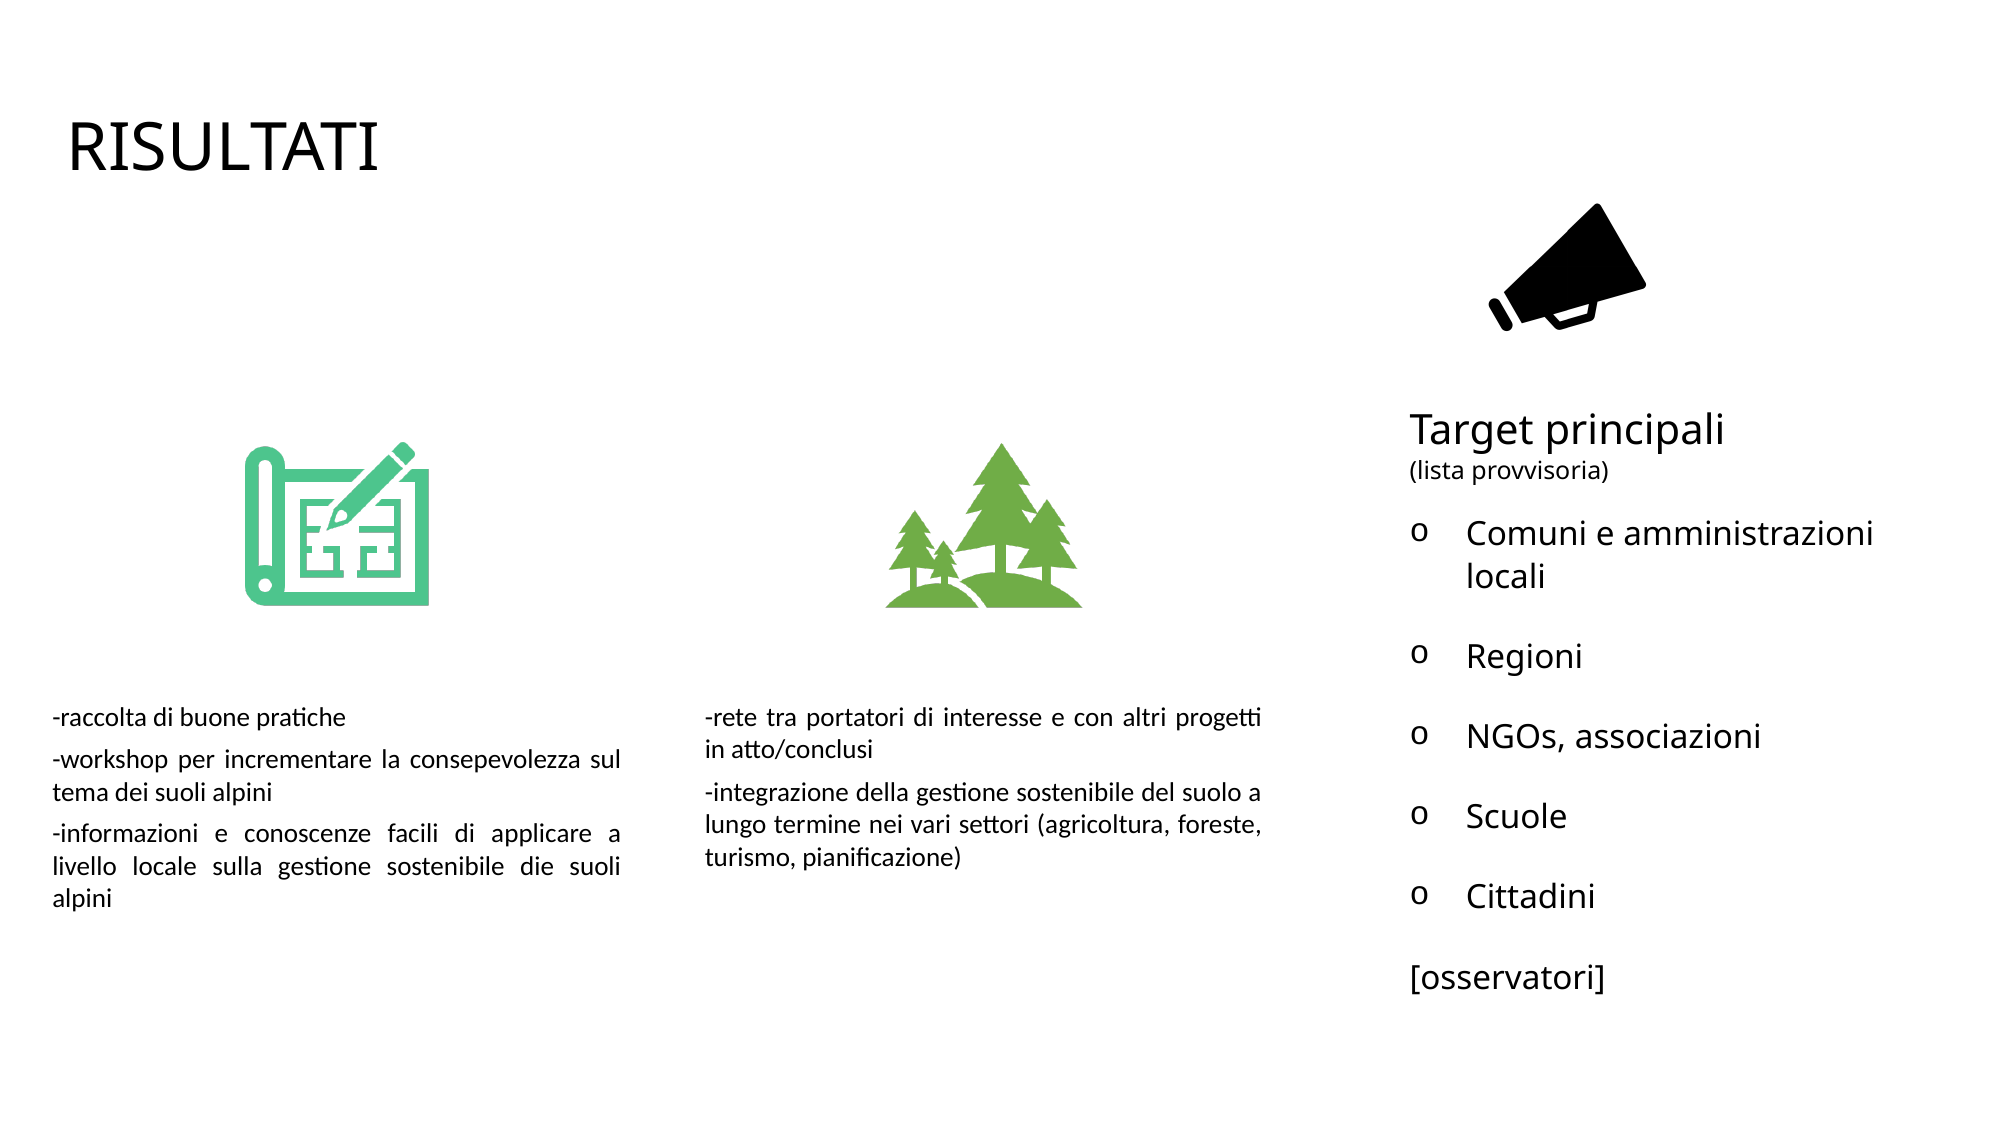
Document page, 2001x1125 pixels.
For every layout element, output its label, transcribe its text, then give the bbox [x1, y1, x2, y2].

picture [1472, 171, 1663, 362]
text_box Target principali (lista provvisoria) Comuni e amministrazioni locali Regioni NGOs, associazioni Scuole Cittadini [osservatori] [1394, 391, 1899, 1004]
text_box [52, 200, 1262, 1087]
text_box RISULTATI [52, 105, 1778, 296]
